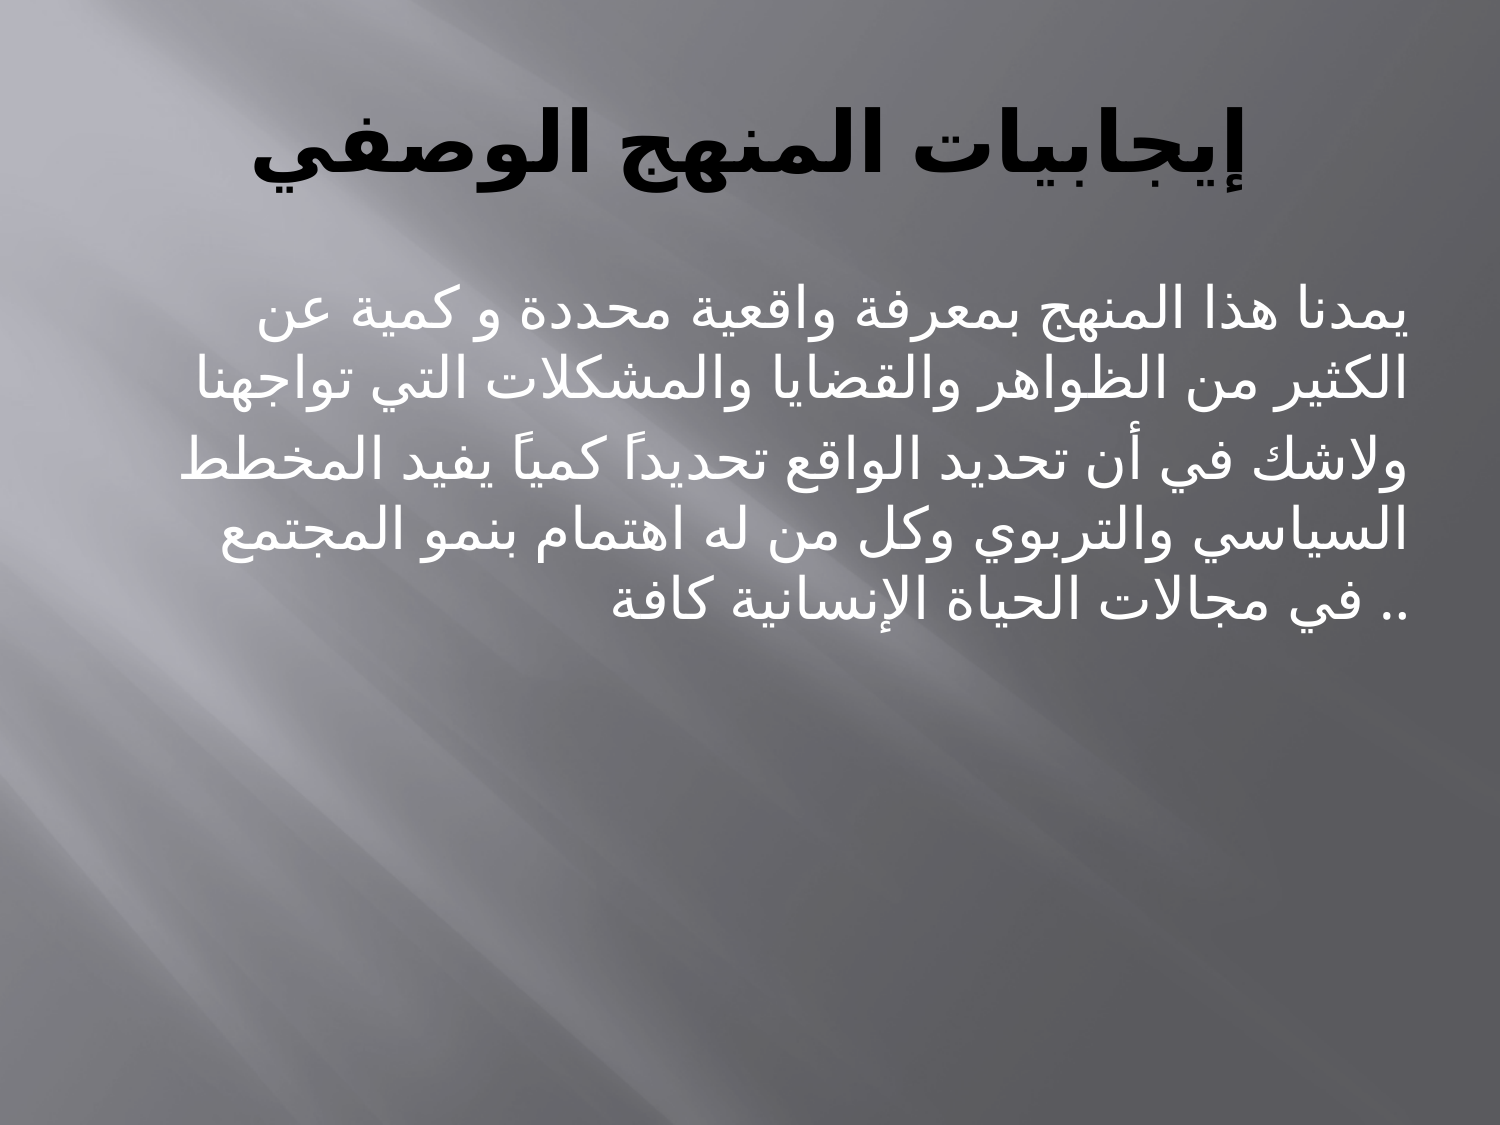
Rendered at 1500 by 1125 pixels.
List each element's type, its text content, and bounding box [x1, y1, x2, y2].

title إيجابيات المنهج الوصفي [75, 45, 1425, 233]
list يمدنا هذا المنهج بمعرفة واقعية محددة و كمية عن الكثير من الظواهر والقضايا والمشكلات التي تواجهنا ولاشك في أن تحديد الواقع تحديداً كمياً يفيد المخطط السياسي والتربوي وكل من له اهتمام بنمو المجتمع في مجالات الحياة الإنسانية كافة .. [75, 262, 1425, 1035]
